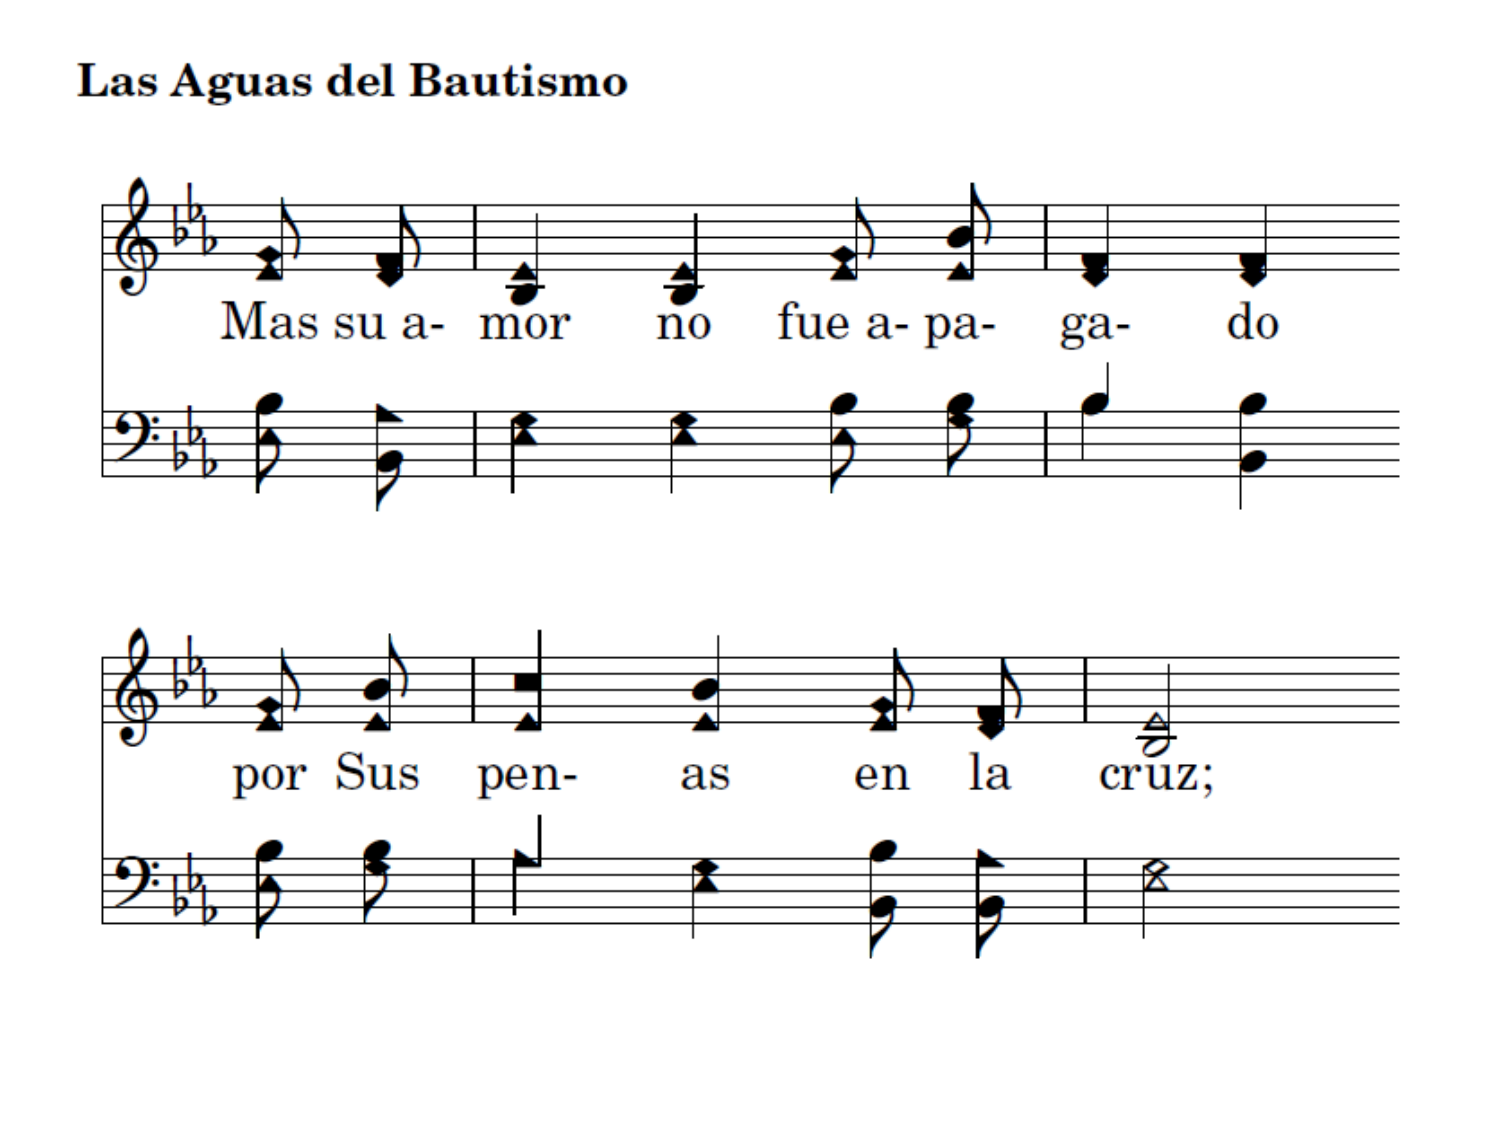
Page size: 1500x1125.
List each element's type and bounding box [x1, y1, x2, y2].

picture [84, 149, 1416, 976]
picture [67, 49, 640, 113]
